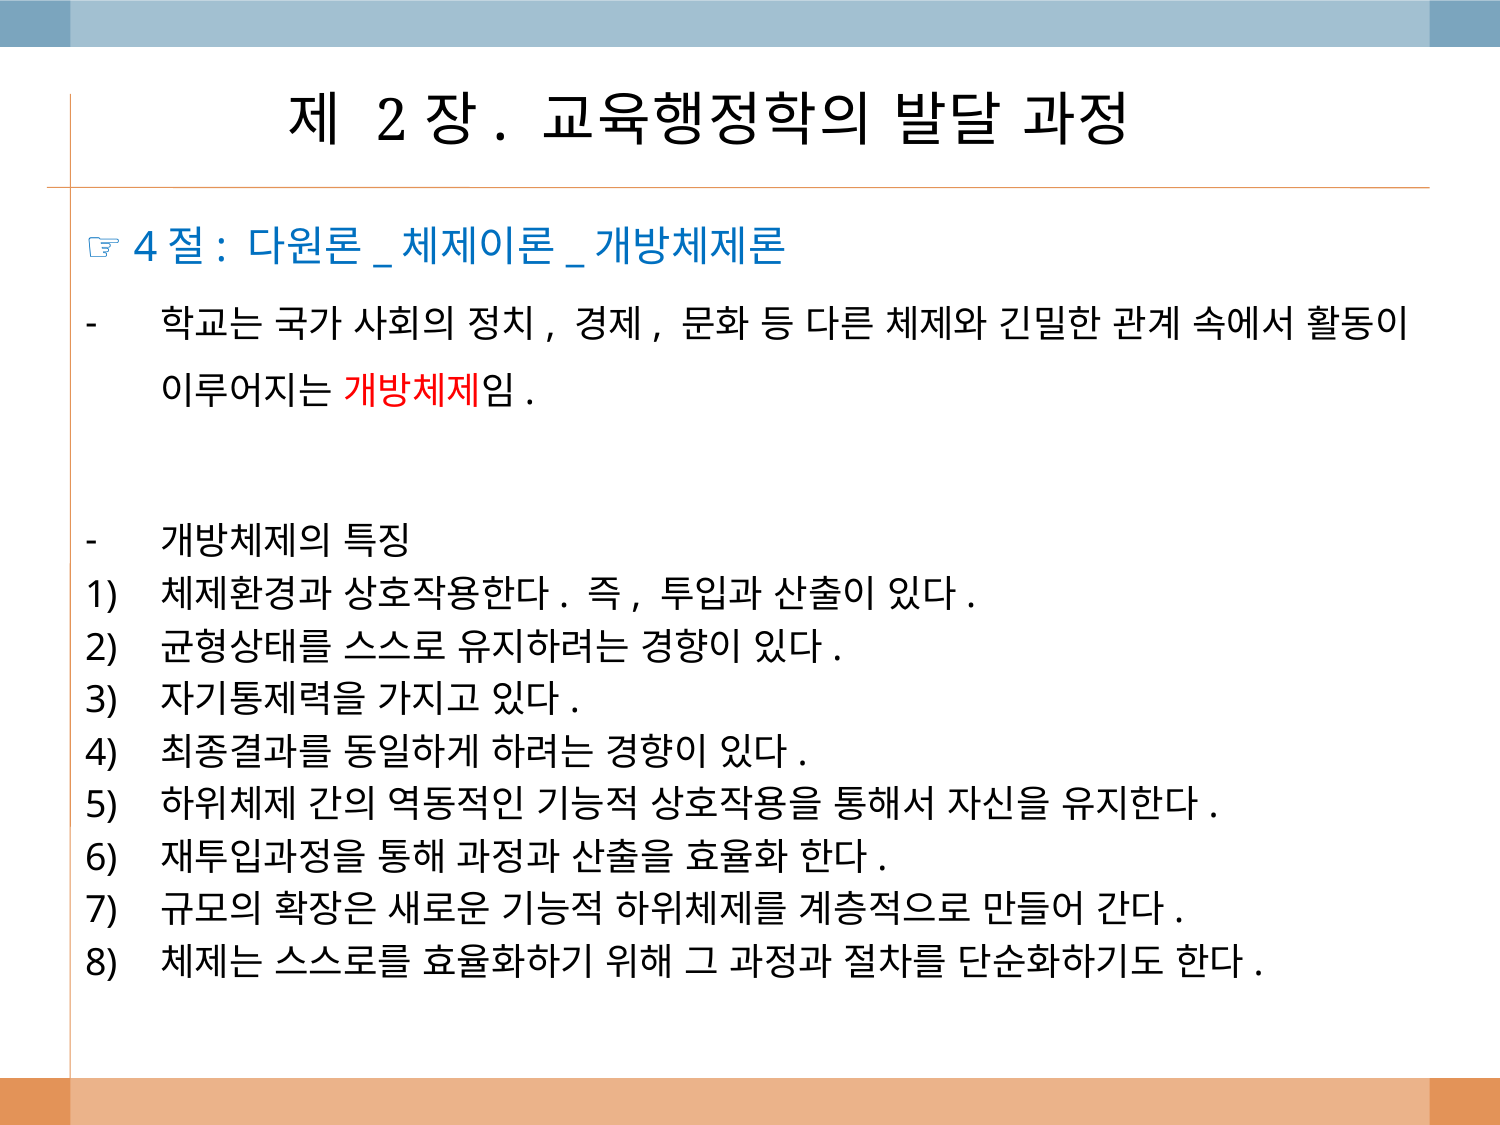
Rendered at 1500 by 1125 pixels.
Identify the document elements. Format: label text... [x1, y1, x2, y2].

subtitle ☞ 4절: 다원론_체제이론_개방체제론 학교는 국가 사회의 정치, 경제, 문화 등 다른 체제와 긴밀한 관계 속에서 활동이 이루어지는 개방체제임. 개방체제의 특징 체제환경과 상호작용한다. 즉, 투입과 산출이 있다. 균형상태를 스스로 유지하려는 경향이 있다. 자기통제력을 가지고 있다. 최종결과를 동일하게 하려는 경향이 있다. 하위체제 간의 역동적인 기능적 상호작용을 통해서 자신을 유지한다. 재투입과정을 통해 과정과 산출을 효율화 한다. 규모의 확장은 새로운 기능적 하위체제를 계층적으로 만들어 간다. 체제는 스스로를 효율화하기 위해 그 과정과 절차를 단순화하기도 한다. [70, 187, 1483, 1125]
title 제 2장. 교육행정학의 발달 과정 [273, 46, 1223, 185]
